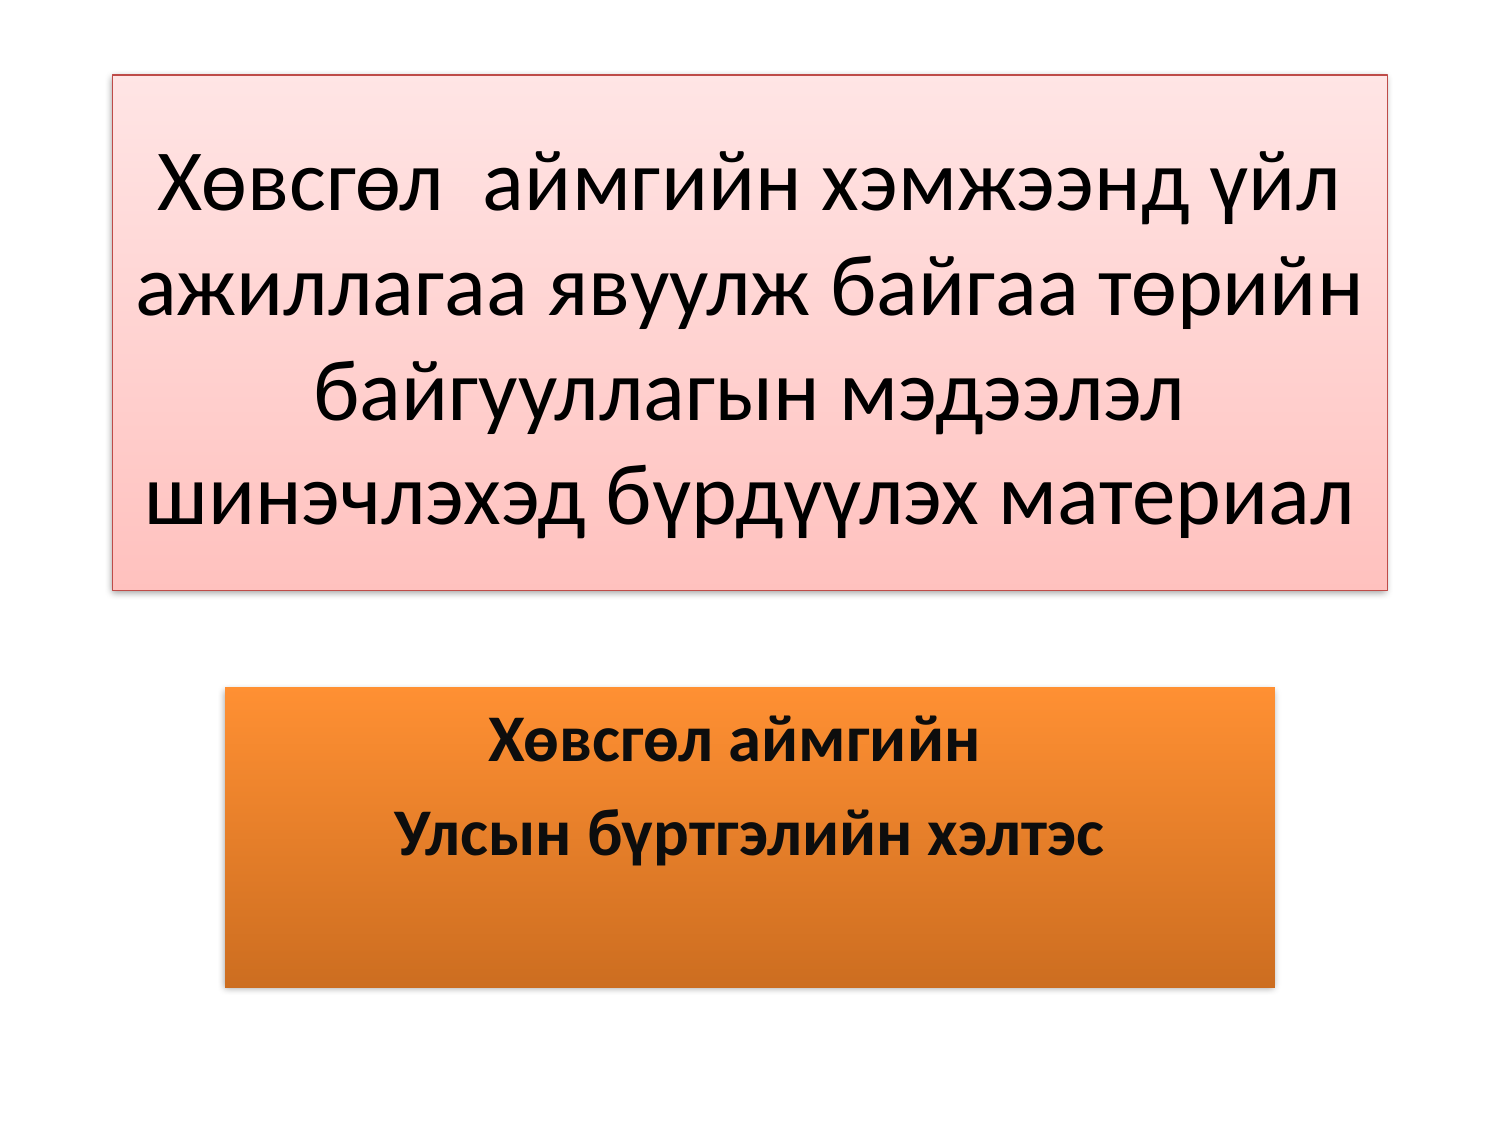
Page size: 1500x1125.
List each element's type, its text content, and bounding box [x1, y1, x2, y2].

title Хөвсгөл аймгийн хэмжээнд үйл ажиллагаа явуулж байгаа төрийн байгууллагын мэдээлэл шинэчлэхэд бүрдүүлэх материал [112, 74, 1388, 591]
subtitle Хөвсгөл аймгийн Улсын бүртгэлийн хэлтэс [225, 687, 1275, 988]
